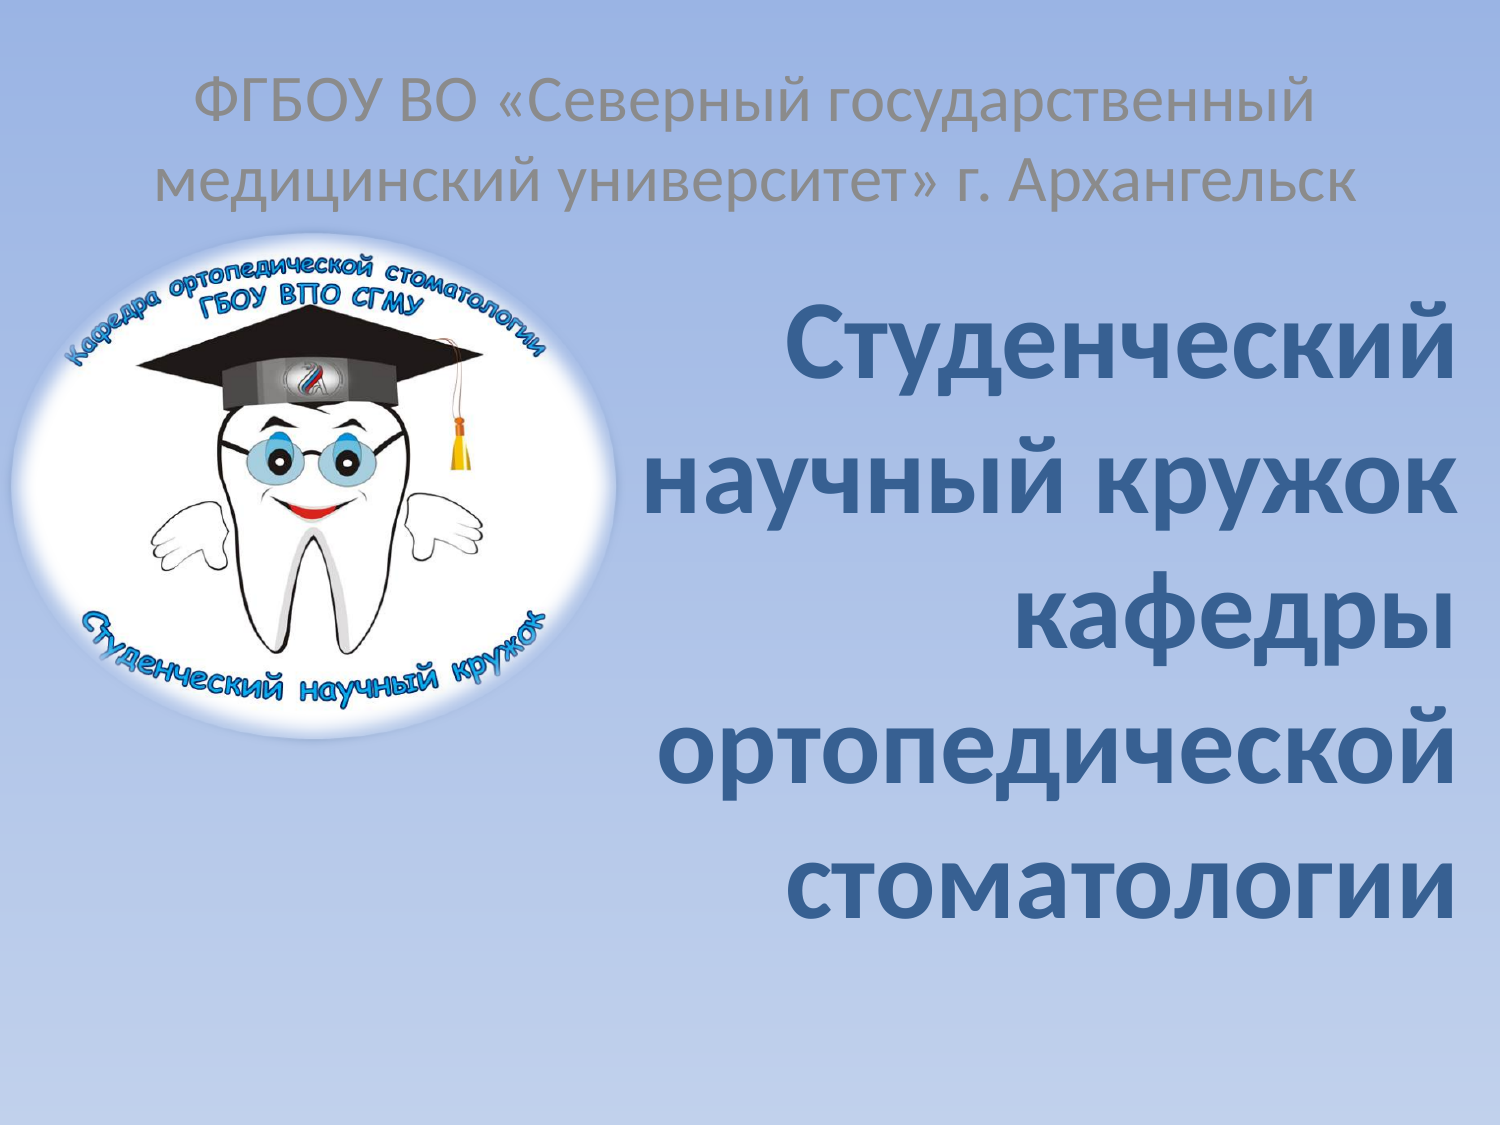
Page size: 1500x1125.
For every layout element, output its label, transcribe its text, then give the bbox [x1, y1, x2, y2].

title Студенческий научный кружок кафедры ортопедической стоматологии [585, 128, 1475, 1079]
picture [0, 222, 628, 751]
subtitle ФГБОУ ВО «Северный государственный медицинский университет» г. Архангельск [58, 46, 1454, 317]
